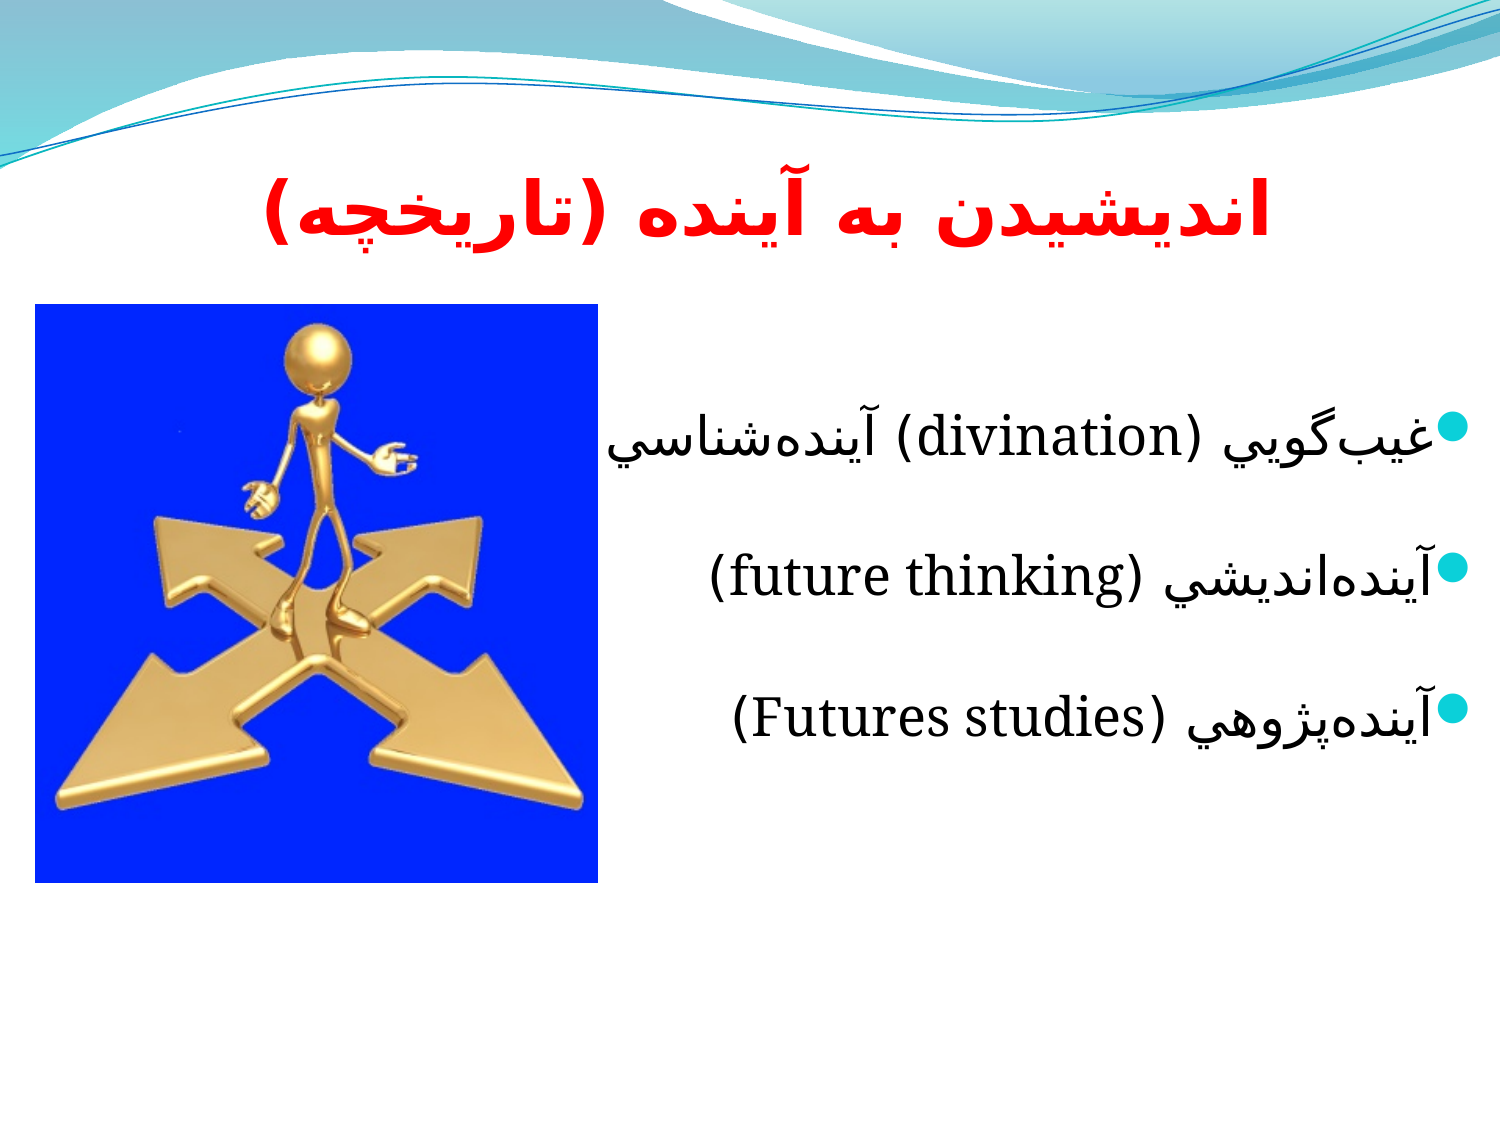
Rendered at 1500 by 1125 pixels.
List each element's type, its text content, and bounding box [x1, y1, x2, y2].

title انديشيدن به آينده (تاريخچه) [79, 23, 1430, 251]
list غيب‌گويي (divination) آينده‌شناسي آينده‌انديشي (future thinking) آينده‌پژوهي (Futures studies) [604, 327, 1500, 823]
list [34, 304, 598, 883]
